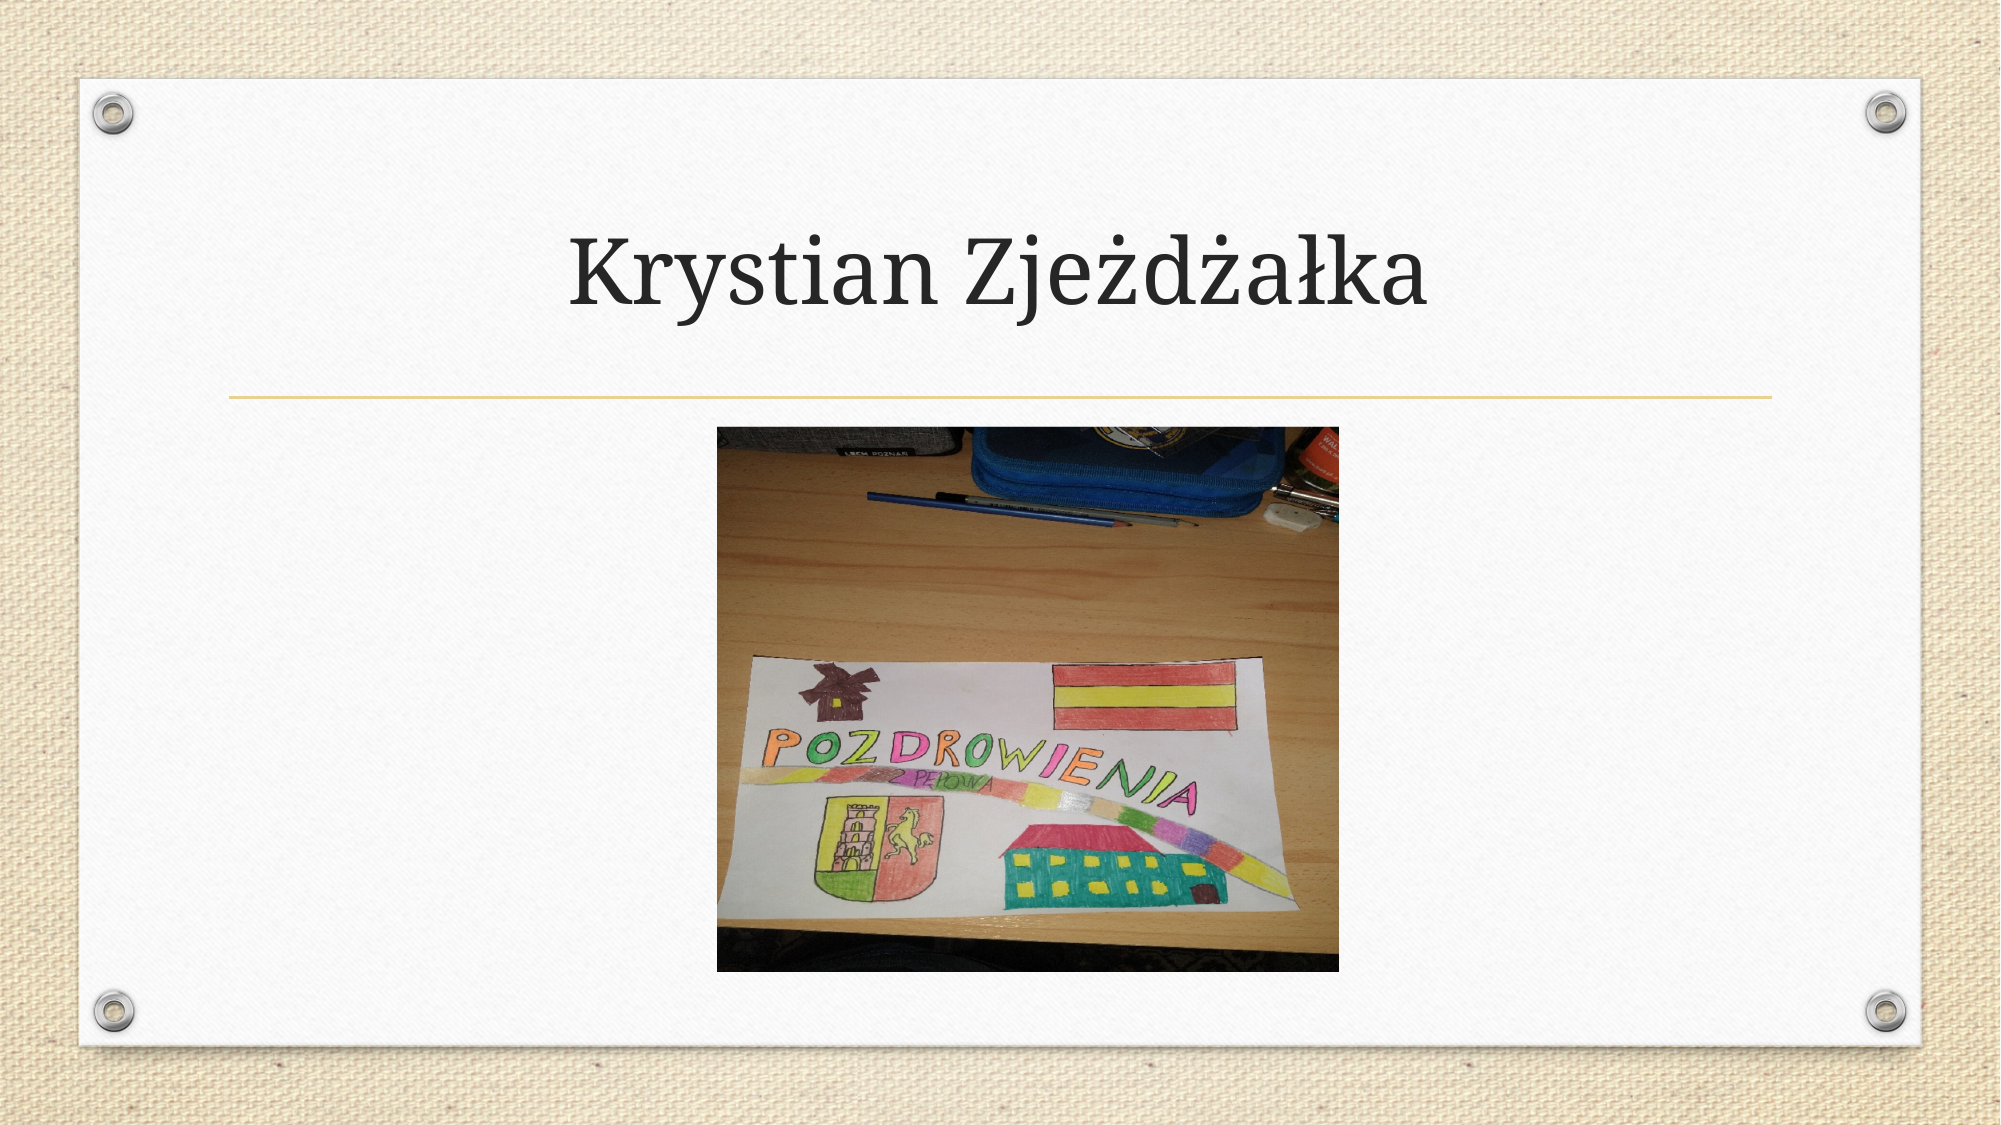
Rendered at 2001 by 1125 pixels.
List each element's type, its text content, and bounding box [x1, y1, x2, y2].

title Krystian Zjeżdżałka [212, 161, 1788, 375]
picture [0, 0, 2001, 1125]
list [755, 387, 1300, 1011]
